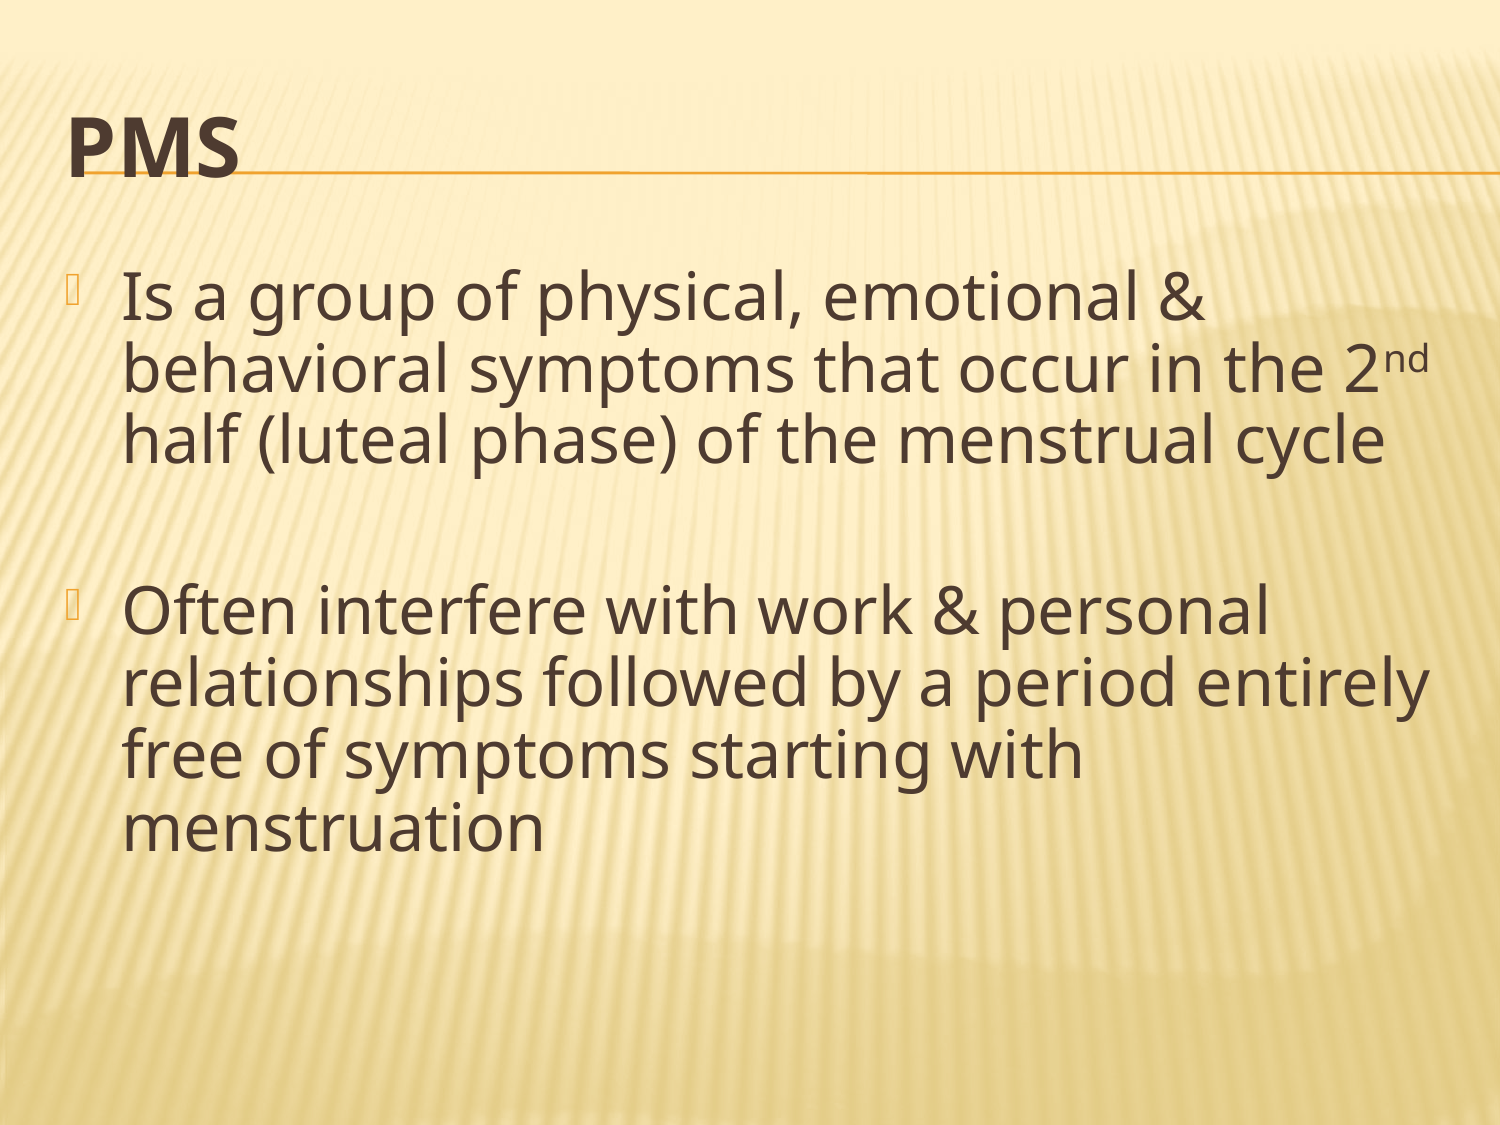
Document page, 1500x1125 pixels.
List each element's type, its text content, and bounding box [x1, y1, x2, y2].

list Is a group of physical, emotional & behavioral symptoms that occur in the 2nd half (luteal phase) of the menstrual cycle Often interfere with work & personal relationships followed by a period entirely free of symptoms starting with menstruation [50, 254, 1475, 998]
title PMS [50, 75, 1475, 213]
